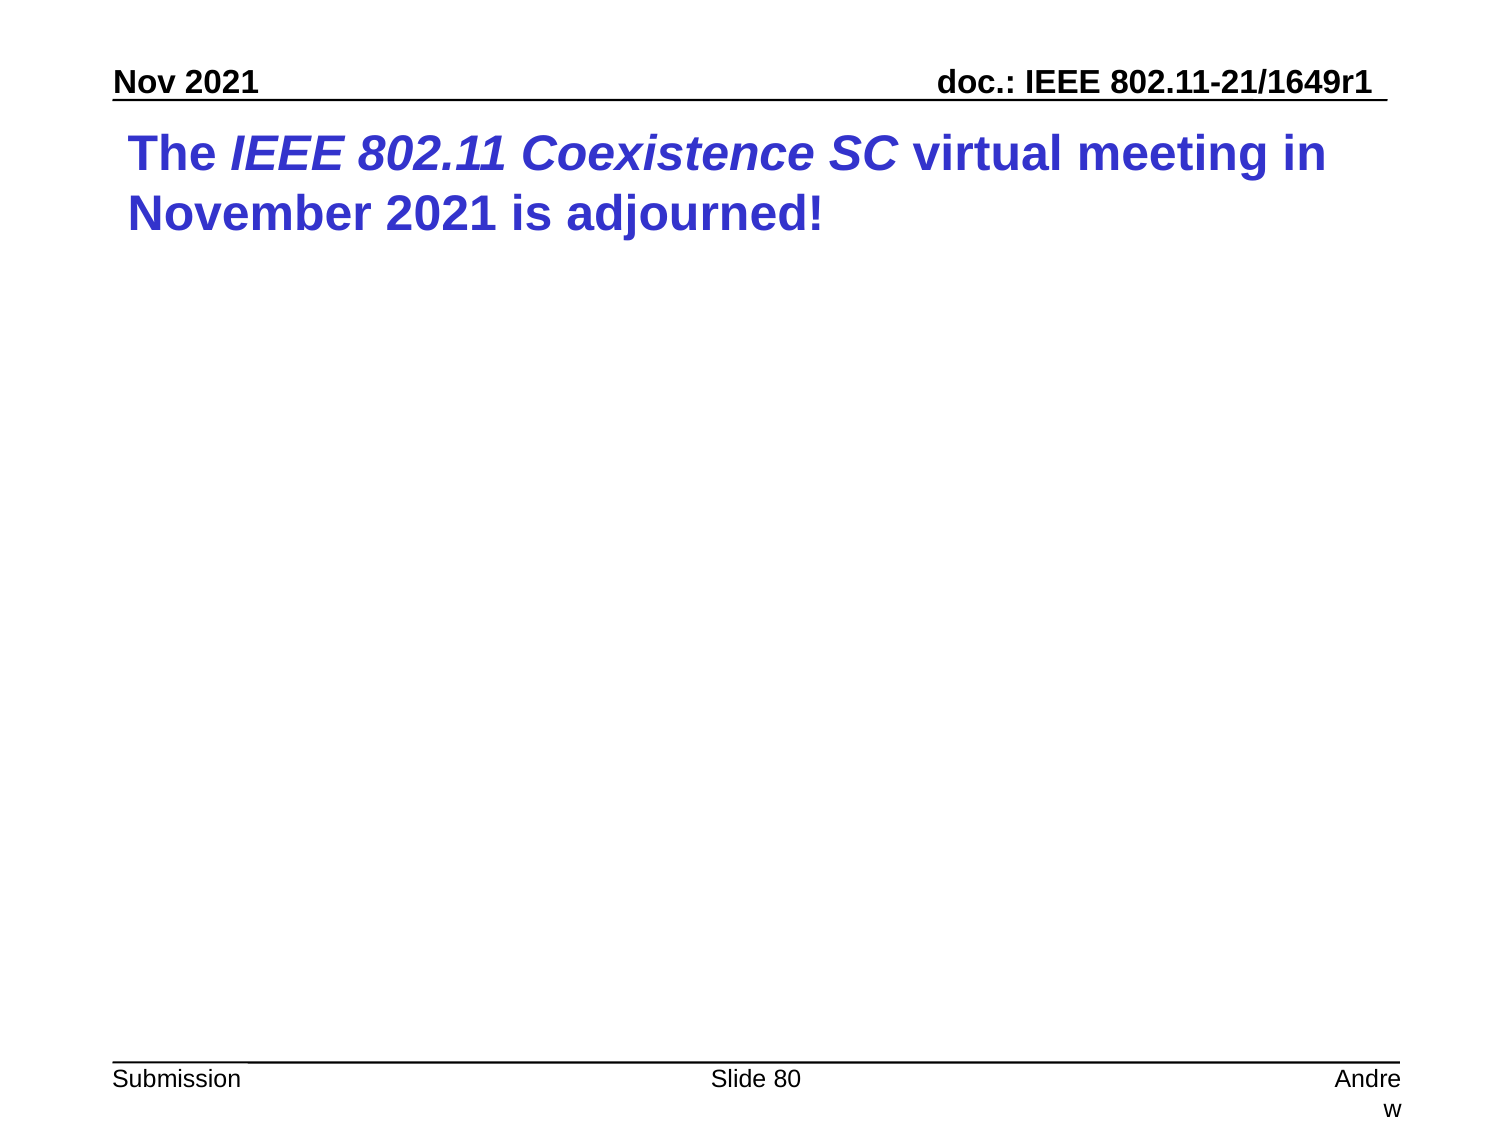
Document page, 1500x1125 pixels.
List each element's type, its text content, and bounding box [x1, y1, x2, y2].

title The IEEE 802.11 Coexistence SC virtual meeting in November 2021 is adjourned! [112, 112, 1388, 288]
slide_number Slide 80 [709, 1061, 803, 1093]
footer Andrew Myles, Cisco [1320, 1061, 1402, 1093]
